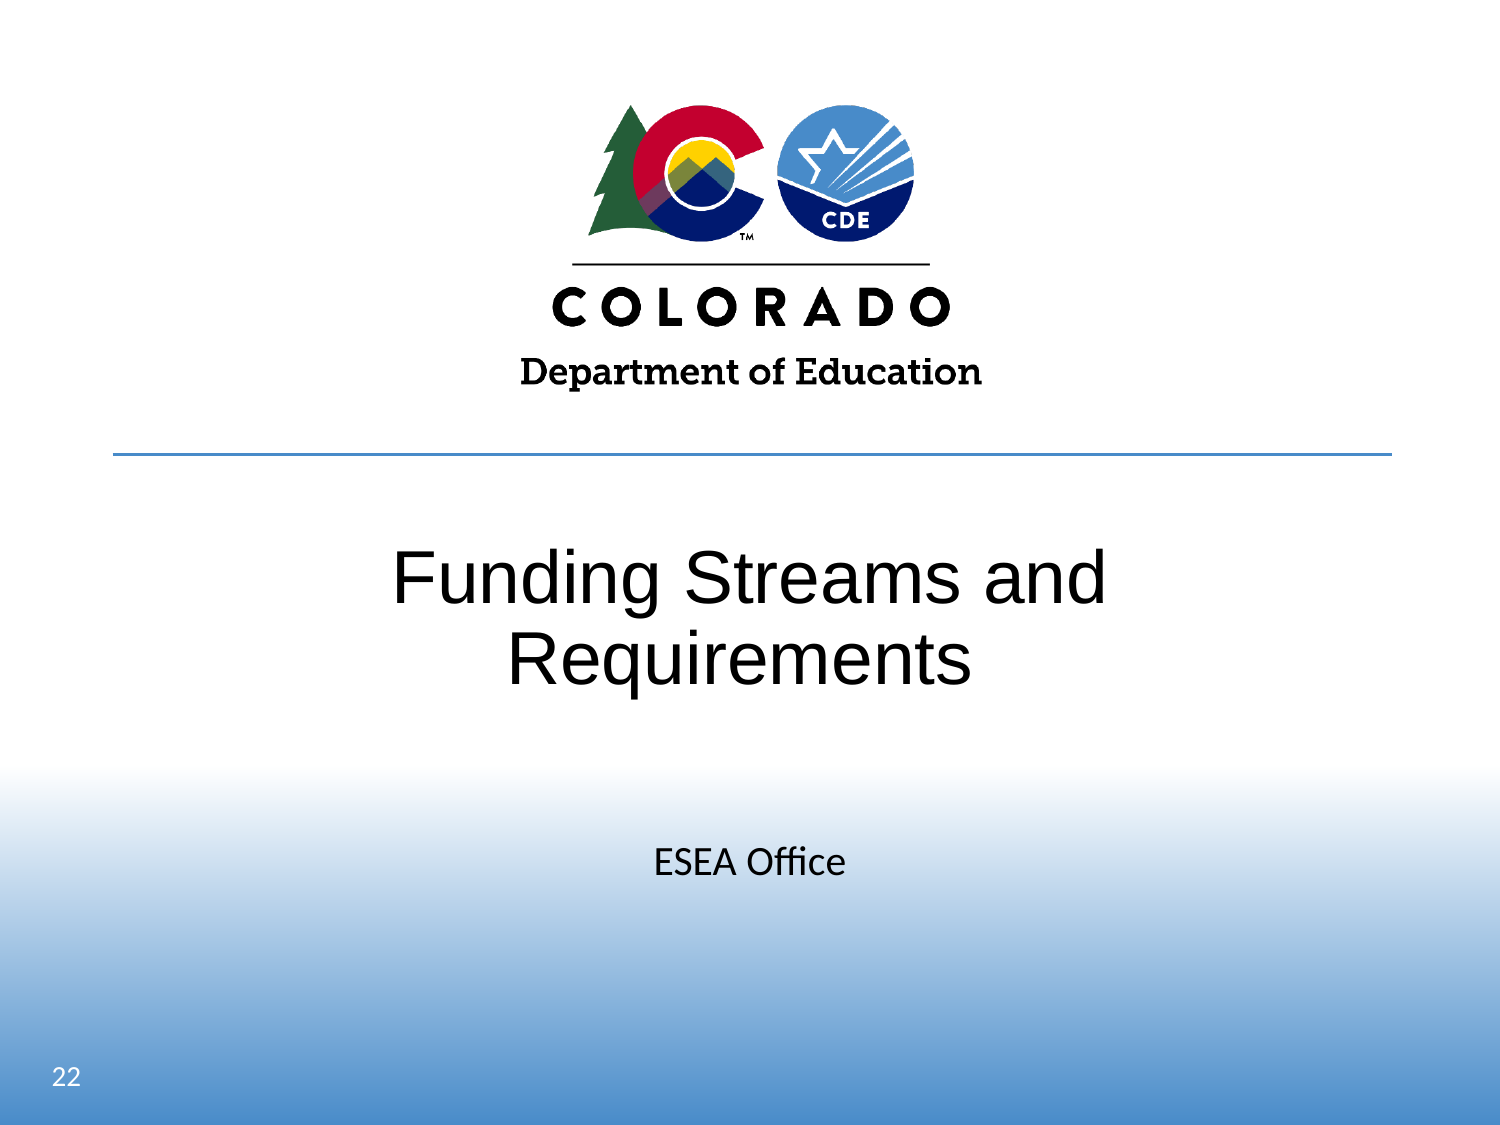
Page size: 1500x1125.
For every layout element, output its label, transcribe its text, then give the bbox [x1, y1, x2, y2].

picture [519, 103, 983, 393]
slide_number 22 [36, 1054, 375, 1115]
subtitle ESEA Office [112, 832, 1388, 1008]
title Funding Streams and Requirements [112, 530, 1388, 731]
